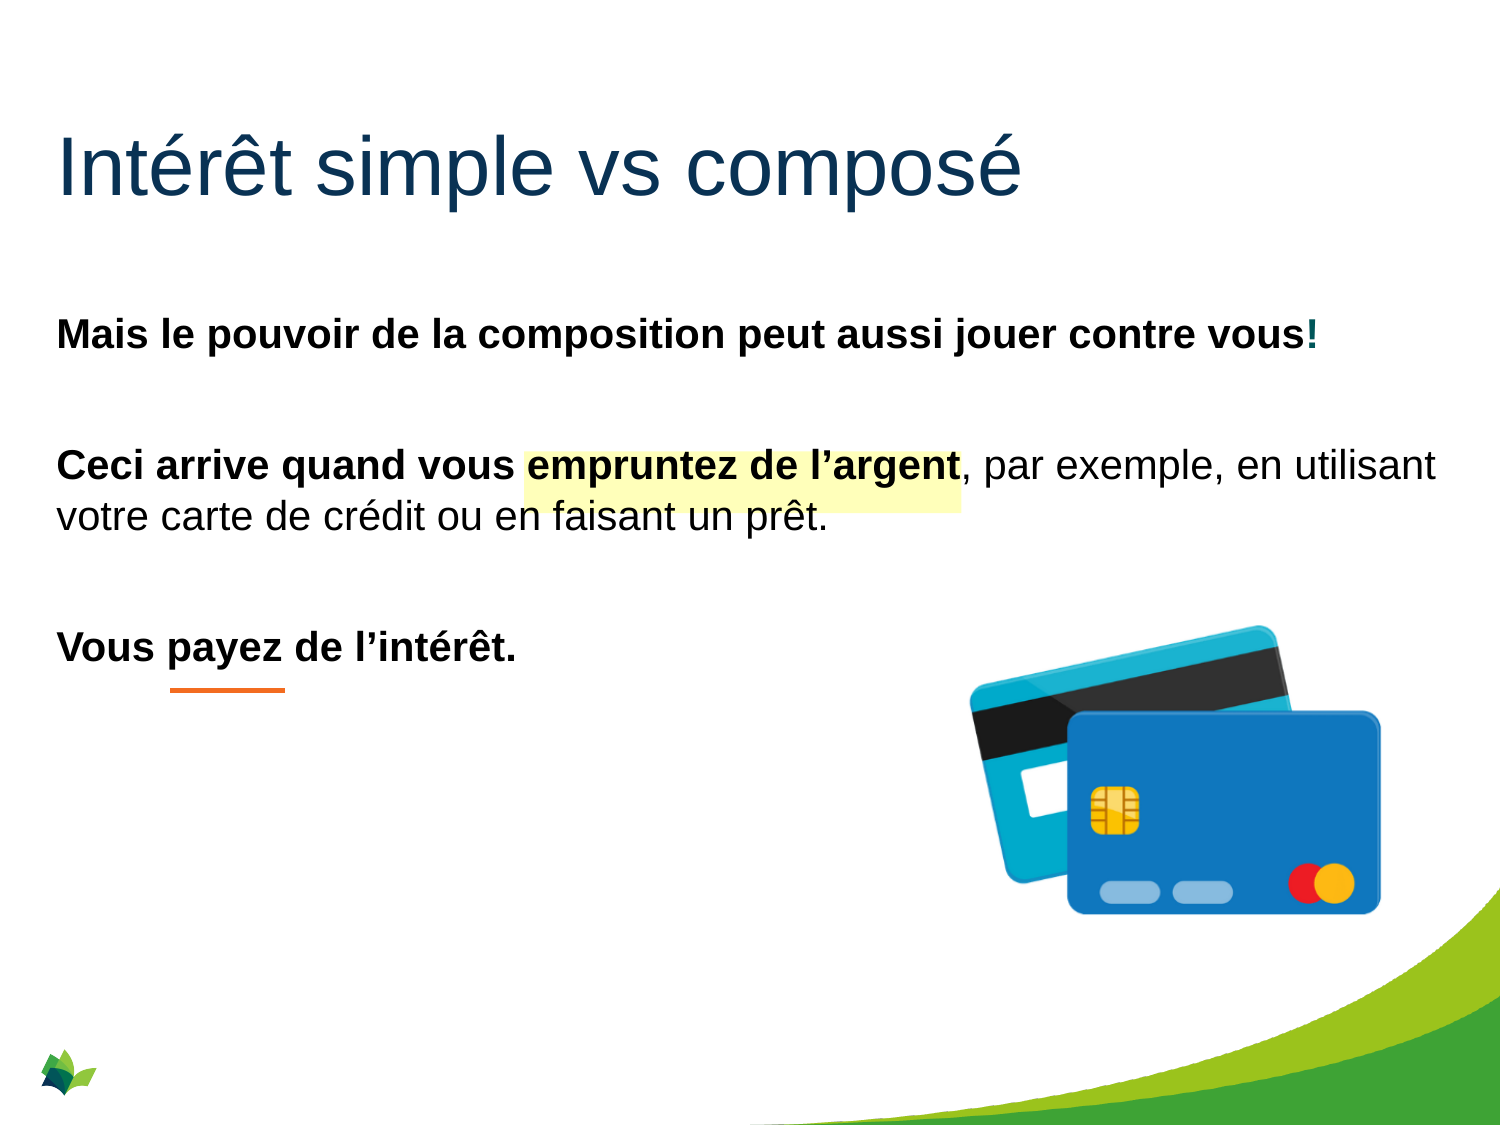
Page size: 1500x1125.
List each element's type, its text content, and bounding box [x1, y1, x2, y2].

picture [945, 613, 1406, 934]
title Intérêt simple vs composé [41, 59, 1459, 278]
picture [0, 299, 1500, 1125]
list Mais le pouvoir de la composition peut aussi jouer contre vous! Ceci arrive quand vous empruntez de l’argent, par exemple, en utilisant votre carte de crédit ou en faisant un prêt. Vous payez de l’intérêt. [41, 299, 1459, 1014]
